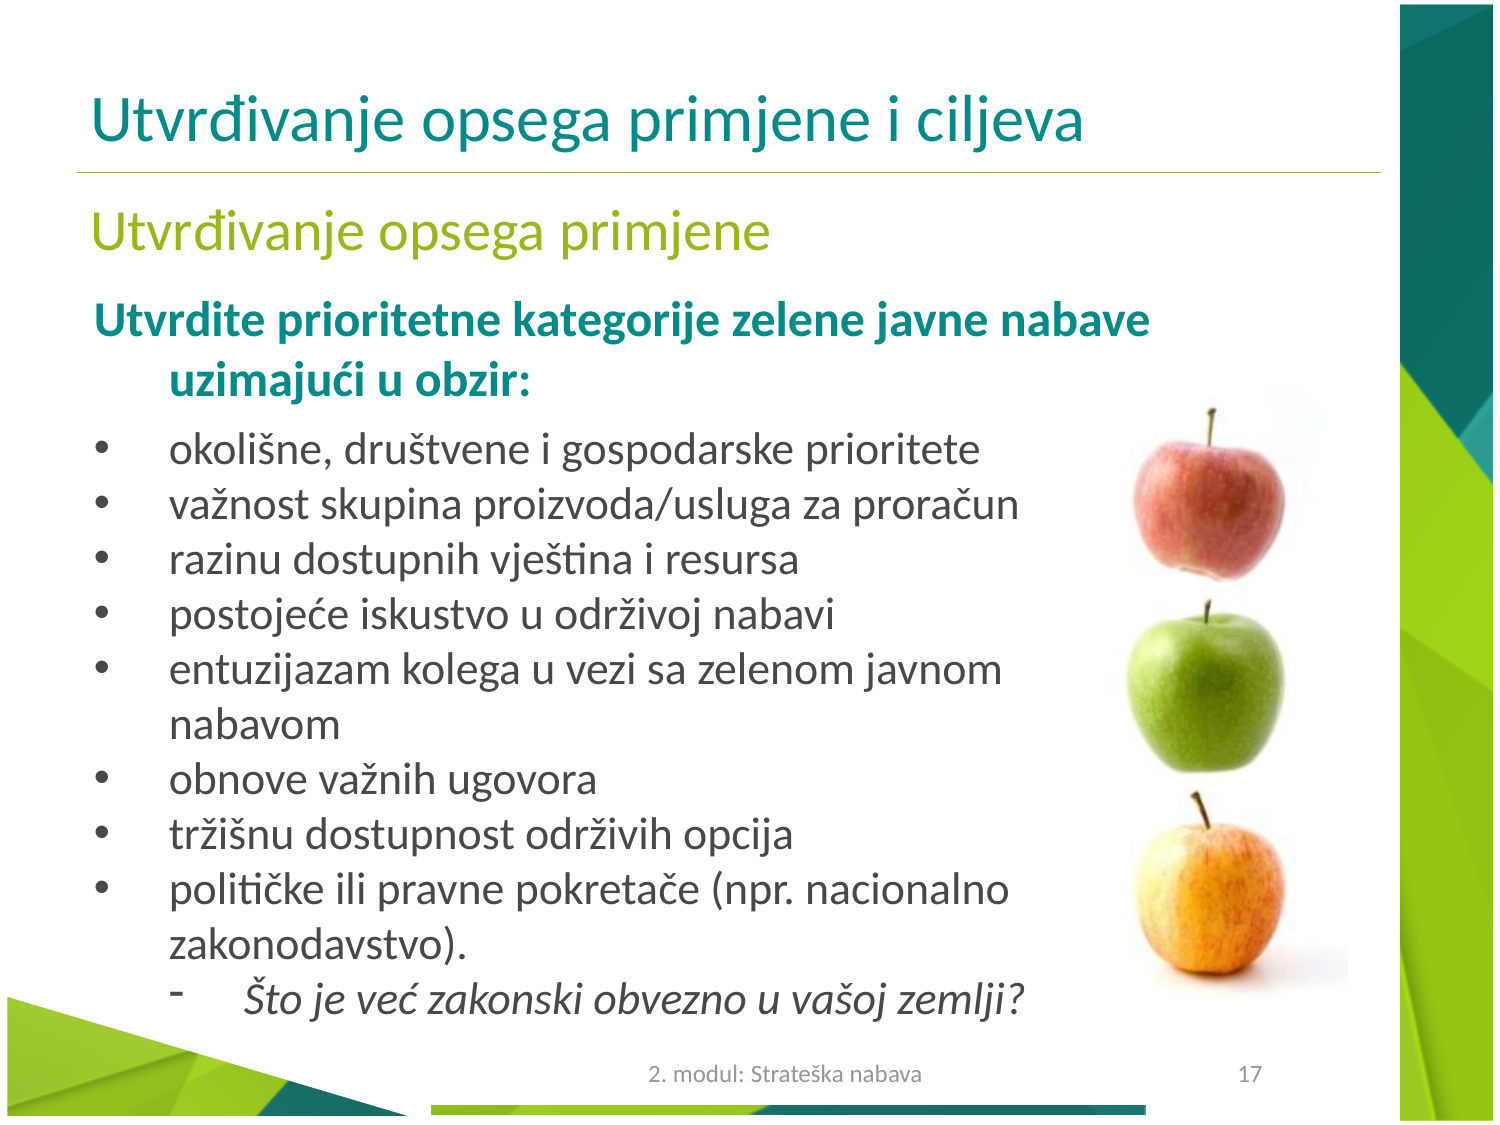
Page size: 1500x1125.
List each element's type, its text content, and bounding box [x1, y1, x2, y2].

text_box Utvrdite prioritetne kategorije zelene javne nabave uzimajući u obzir: okolišne, društvene i gospodarske prioritete važnost skupina proizvoda/usluga za proračun razinu dostupnih vještina i resursa postojeće iskustvo u održivoj nabavi entuzijazam kolega u vezi sa zelenom javnom nabavom obnove važnih ugovora tržišnu dostupnost održivih opcija političke ili pravne pokretače (npr. nacionalno zakonodavstvo). Što je već zakonski obvezno u vašoj zemlji? [79, 278, 1184, 1031]
footer 2. modul: Strateška nabava [431, 1042, 1074, 1103]
picture [1400, 5, 1493, 1120]
slide_number 17 [1074, 1042, 1425, 1103]
title Utvrđivanje opsega primjene i ciljeva [75, 45, 1388, 185]
picture [1083, 385, 1348, 1007]
list Utvrđivanje opsega primjene [75, 184, 1386, 279]
picture [8, 998, 404, 1116]
picture [431, 1105, 1146, 1115]
